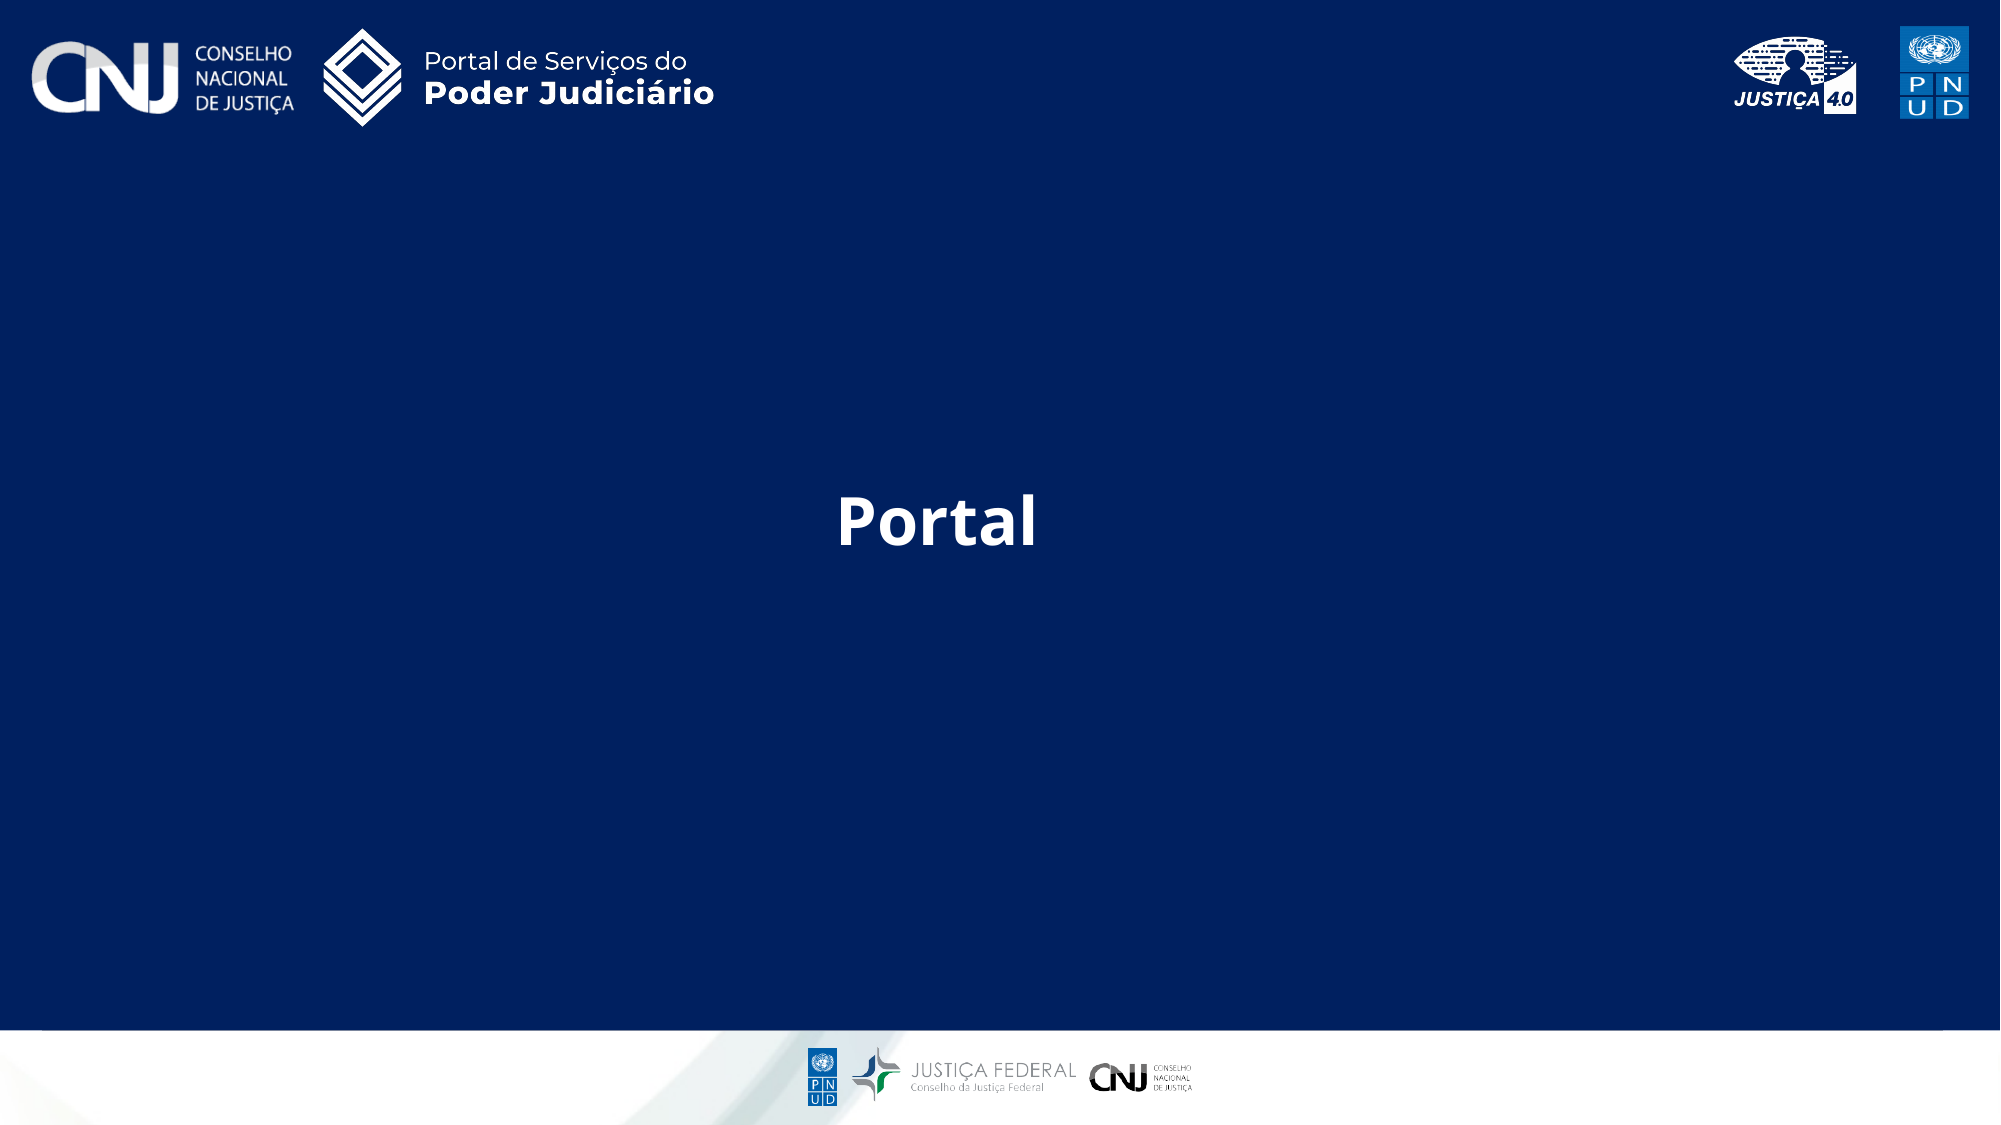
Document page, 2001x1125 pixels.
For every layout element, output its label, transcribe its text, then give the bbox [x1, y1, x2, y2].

picture [1900, 26, 1969, 119]
picture [0, 0, 2001, 1125]
picture [31, 2, 744, 153]
text_box [0, 0, 2000, 1031]
text_box Portal [820, 471, 1098, 566]
picture [1720, 22, 1870, 128]
